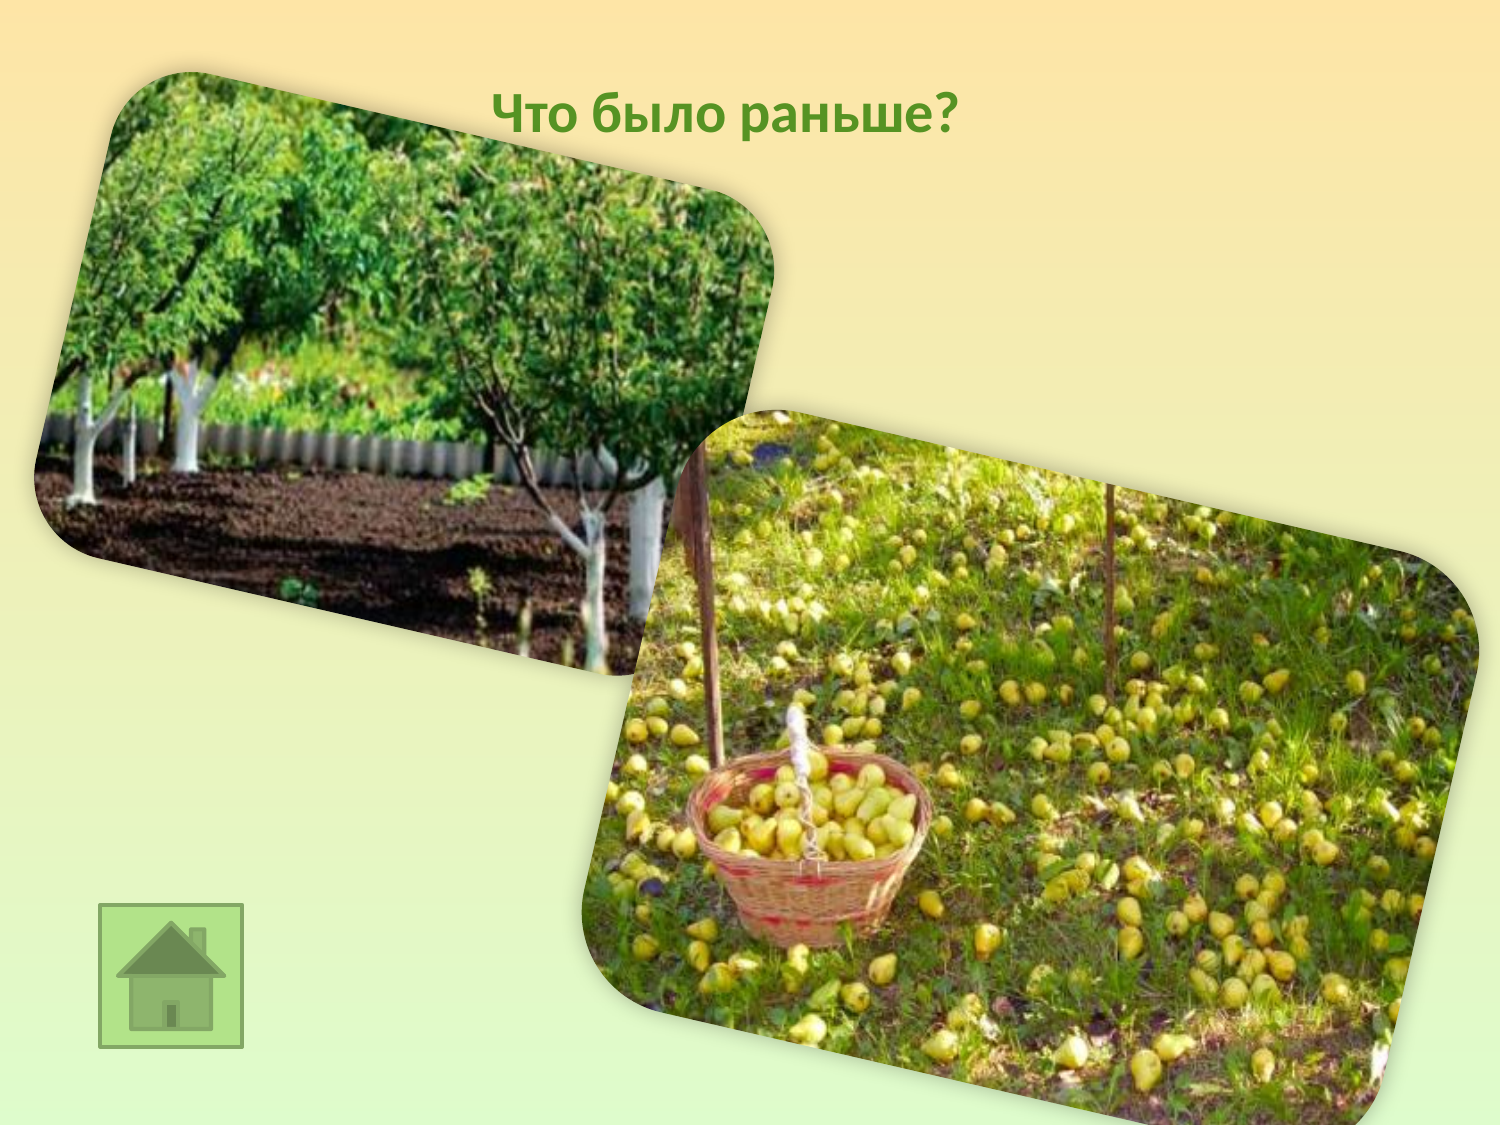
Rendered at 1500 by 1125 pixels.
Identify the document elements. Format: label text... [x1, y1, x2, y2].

text_box Что было раньше? [244, 66, 1258, 152]
text_box [98, 903, 244, 1049]
picture [34, 71, 1480, 1125]
